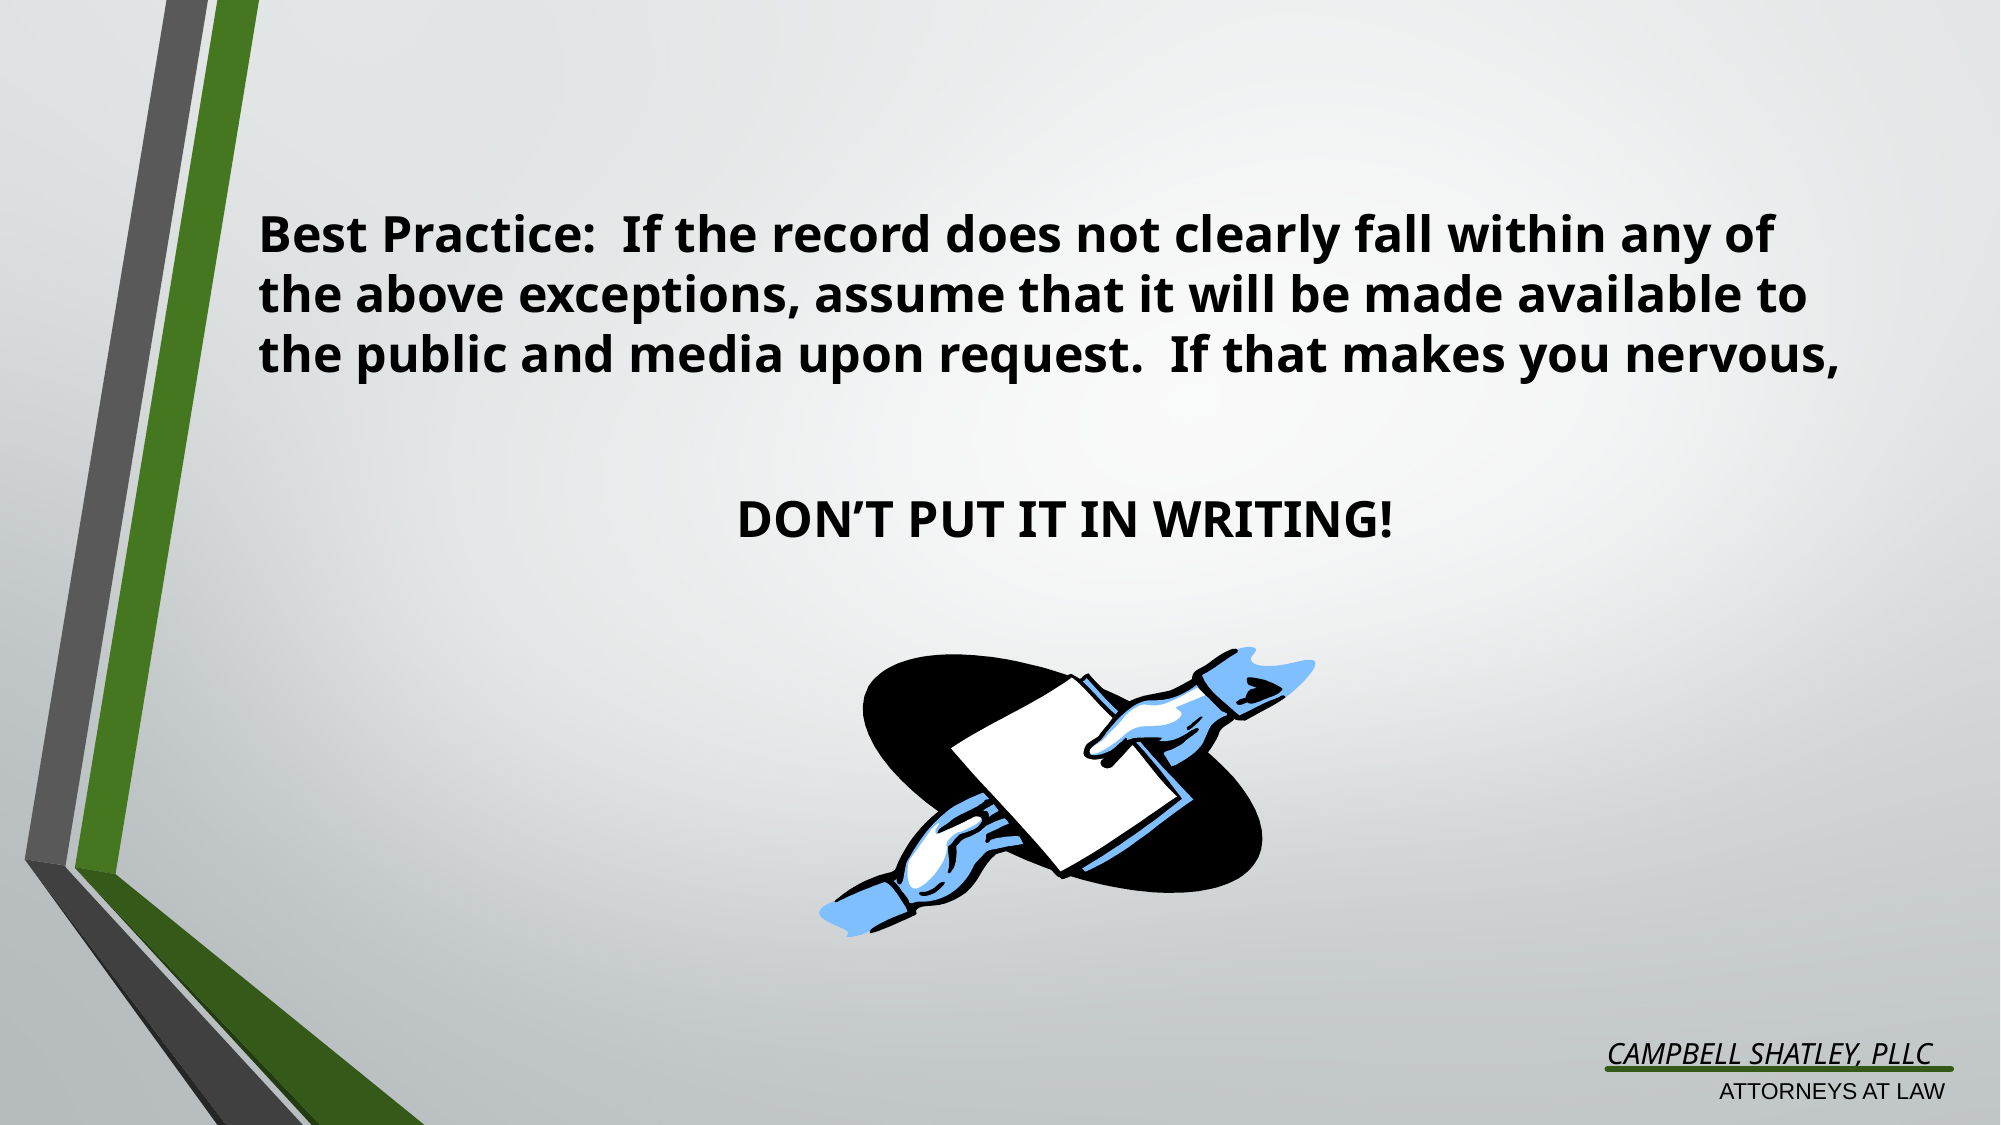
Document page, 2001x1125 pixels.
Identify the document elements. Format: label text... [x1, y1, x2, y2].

list Best Practice: If the record does not clearly fall within any of the above exceptions, assume that it will be made available to the public and media upon request. If that makes you nervous, DON’T PUT IT IN WRITING! [243, 194, 1887, 1012]
picture [789, 640, 1341, 942]
